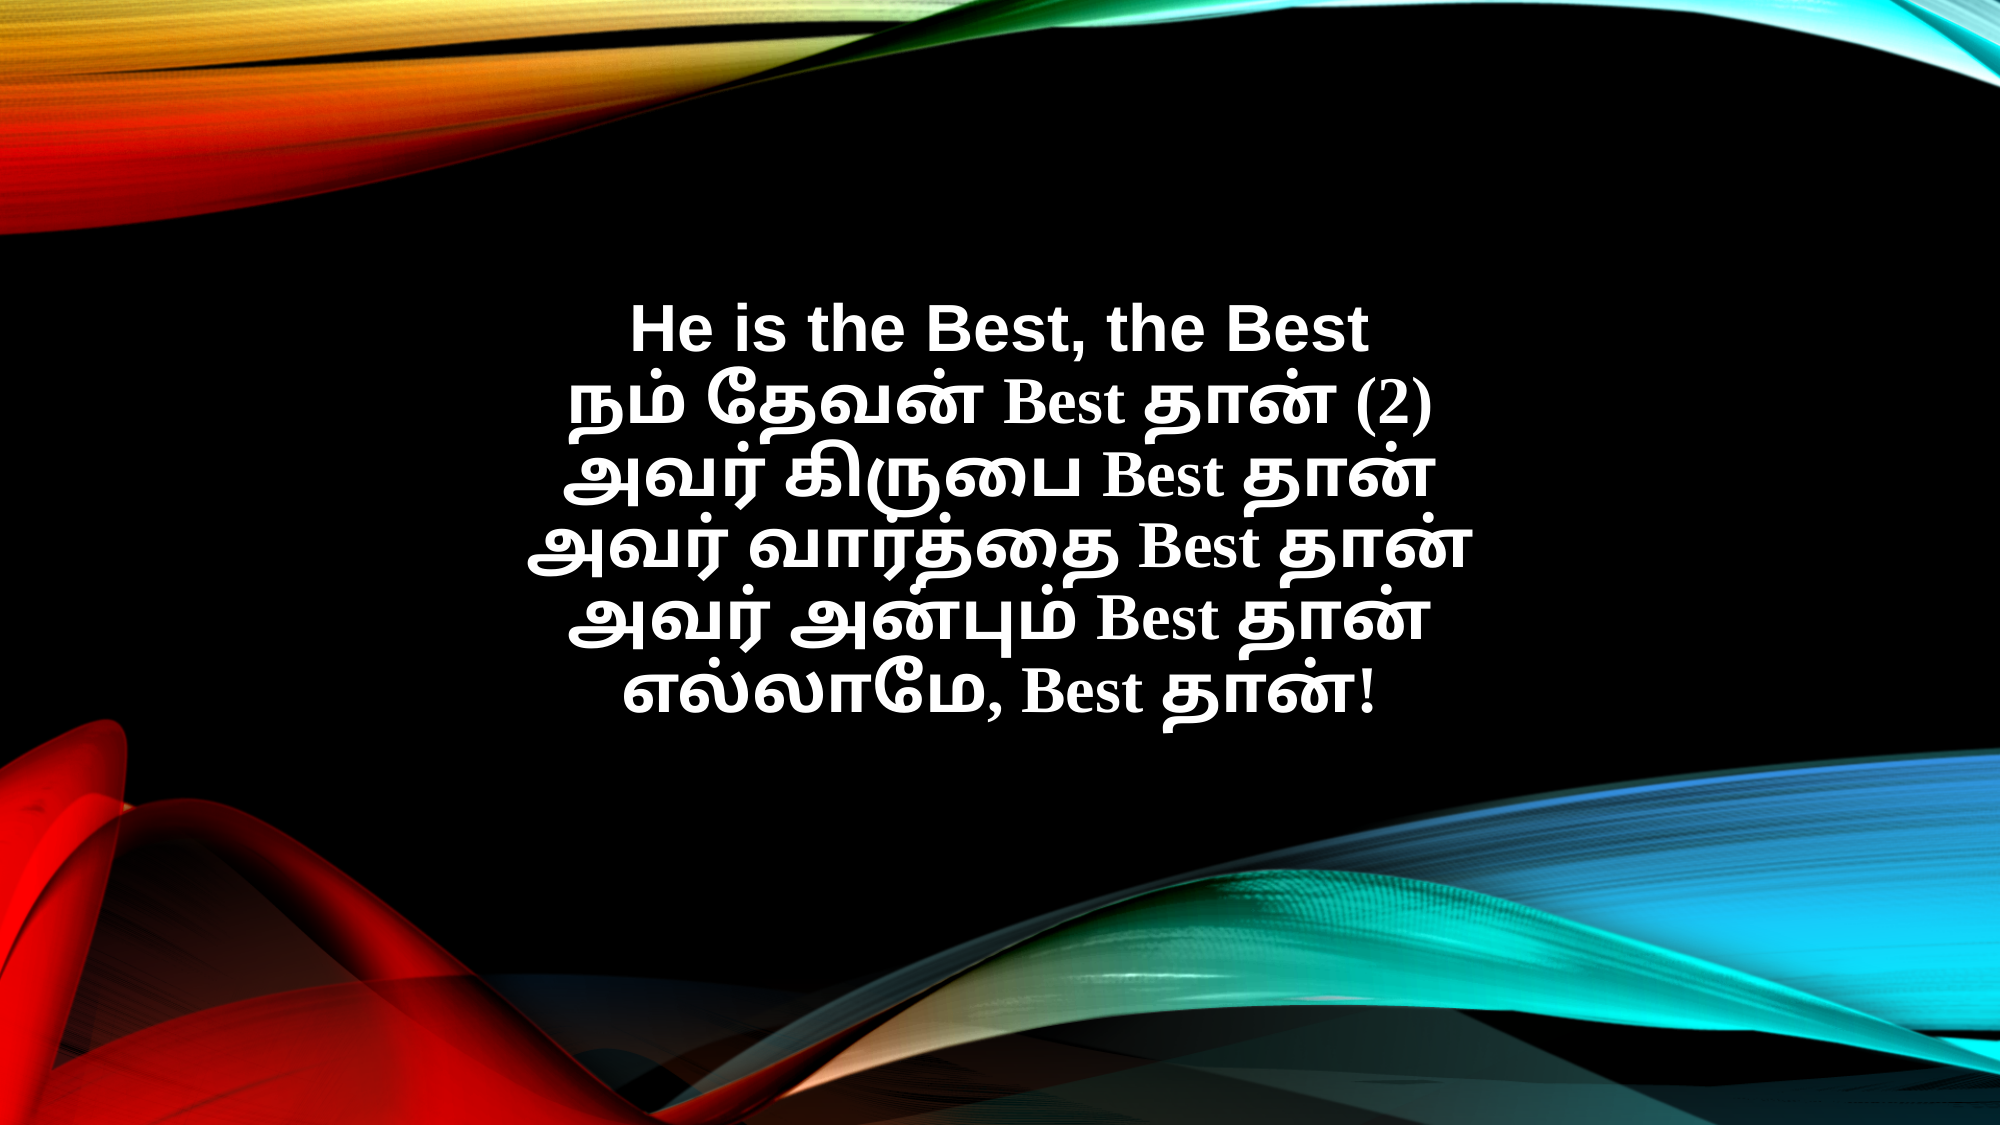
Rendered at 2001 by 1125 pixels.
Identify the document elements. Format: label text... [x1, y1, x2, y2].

subtitle He is the Best, the Best நம் தேவன் Best தான் (2) அவர் கிருபை Best தான் அவர் வார்த்தை Best தான் அவர் அன்பும் Best தான் எல்லாமே, Best தான்! [0, 0, 2000, 1125]
